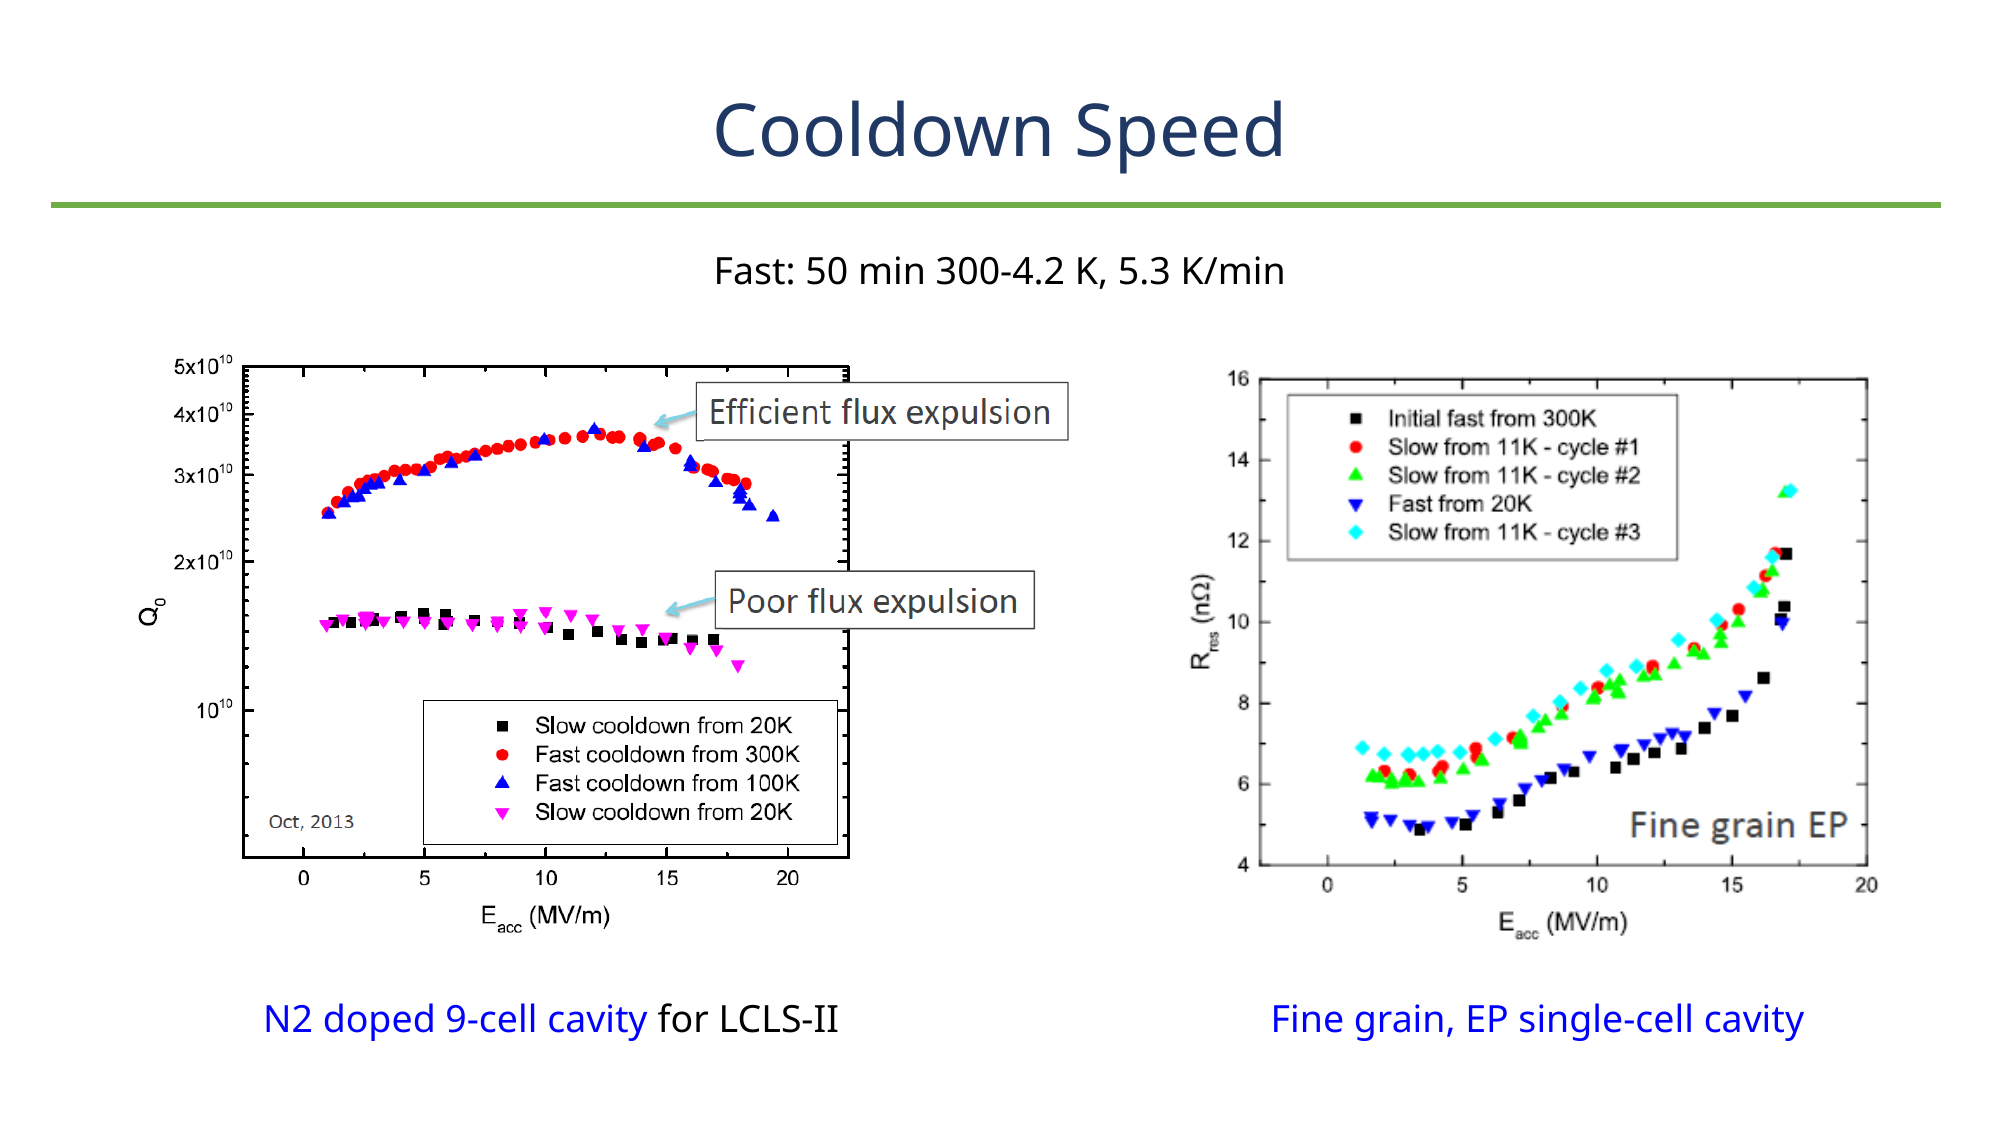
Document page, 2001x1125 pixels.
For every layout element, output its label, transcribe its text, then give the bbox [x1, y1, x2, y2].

picture [1157, 362, 1884, 954]
text_box Fast: 50 min 300-4.2 K, 5.3 K/min [698, 239, 1302, 300]
text_box Fine grain, EP single-cell cavity [1255, 987, 1820, 1048]
title Cooldown Speed [137, 59, 1863, 202]
picture [127, 349, 1117, 941]
text_box N2 doped 9-cell cavity for LCLS-II [248, 987, 854, 1048]
